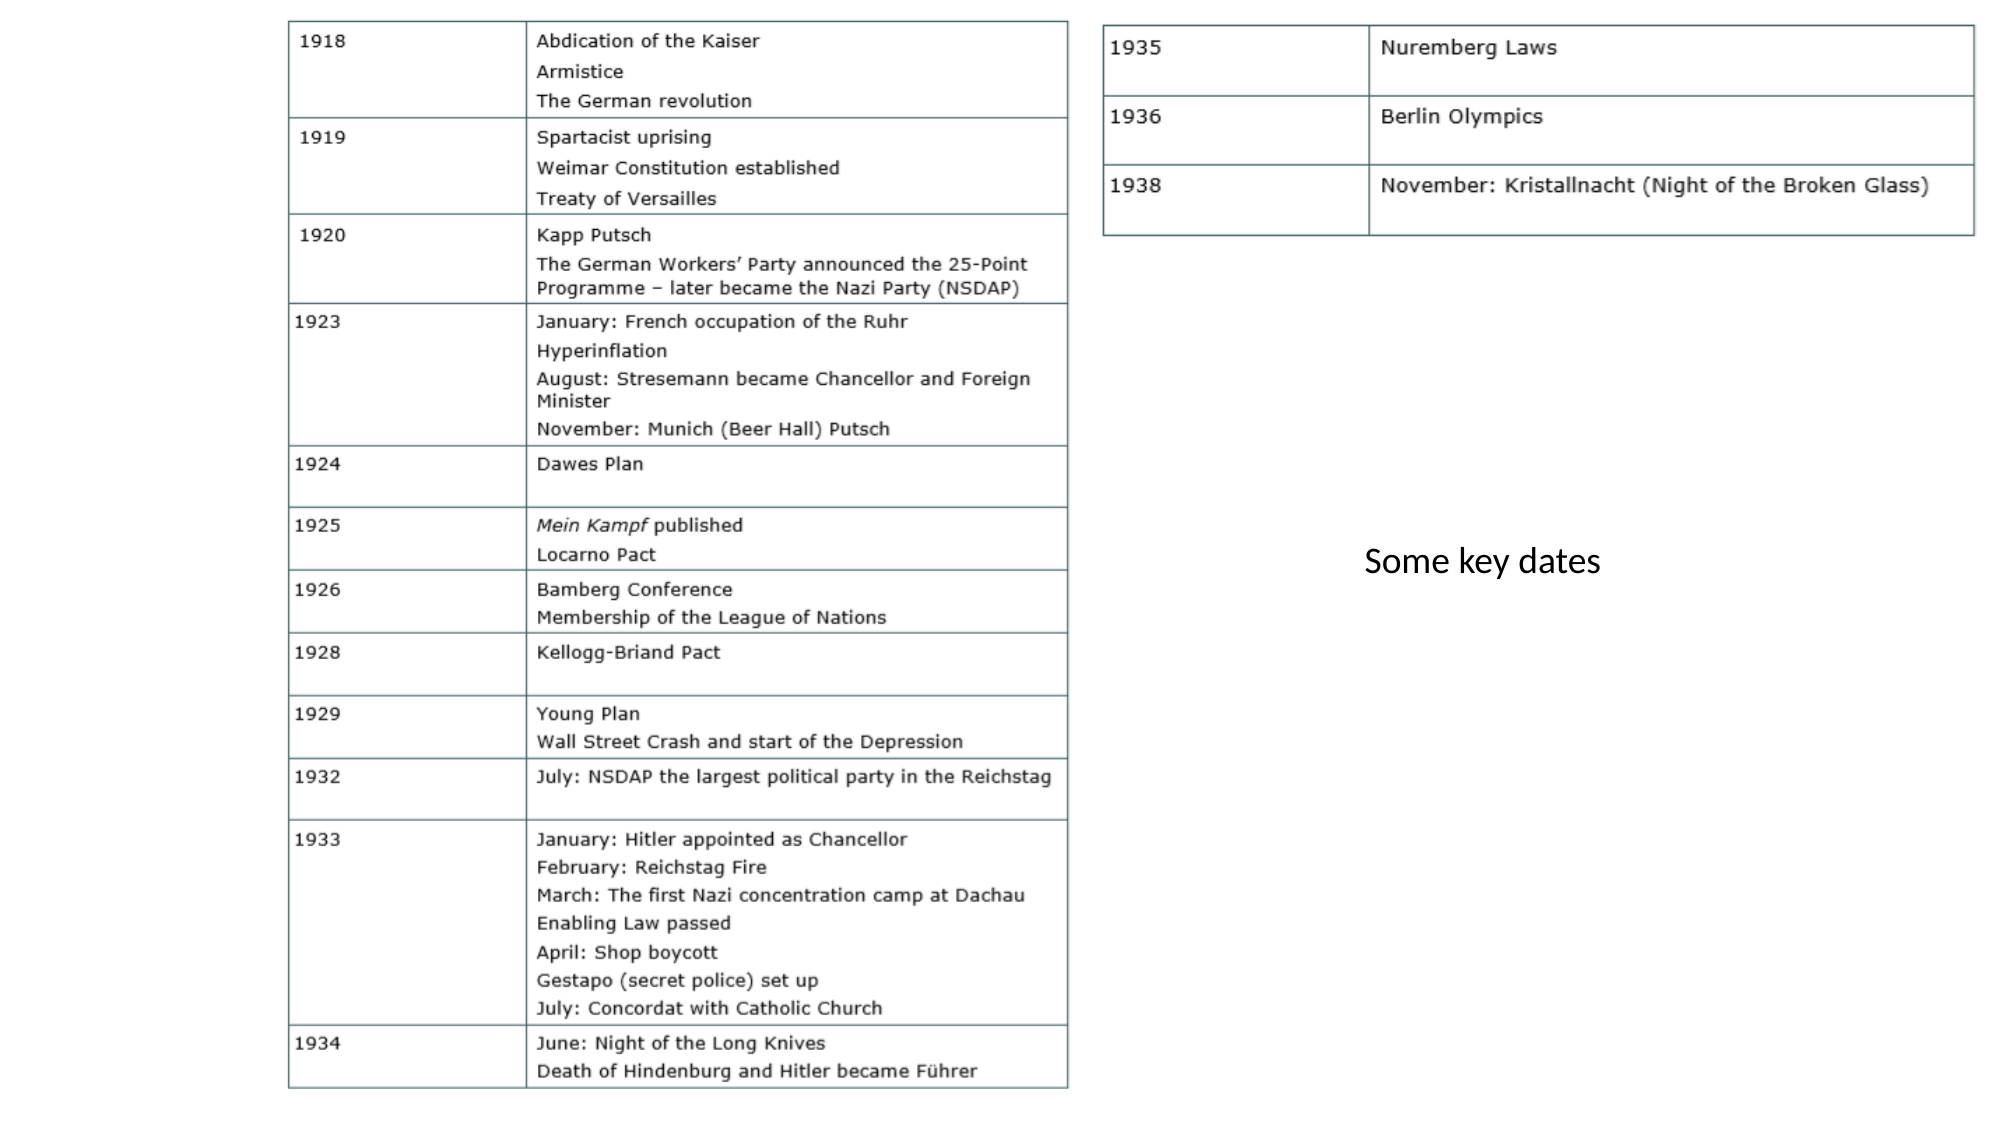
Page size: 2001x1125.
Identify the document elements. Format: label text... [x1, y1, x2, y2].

picture [277, 14, 2000, 1103]
text_box Some key dates [1349, 528, 1617, 588]
